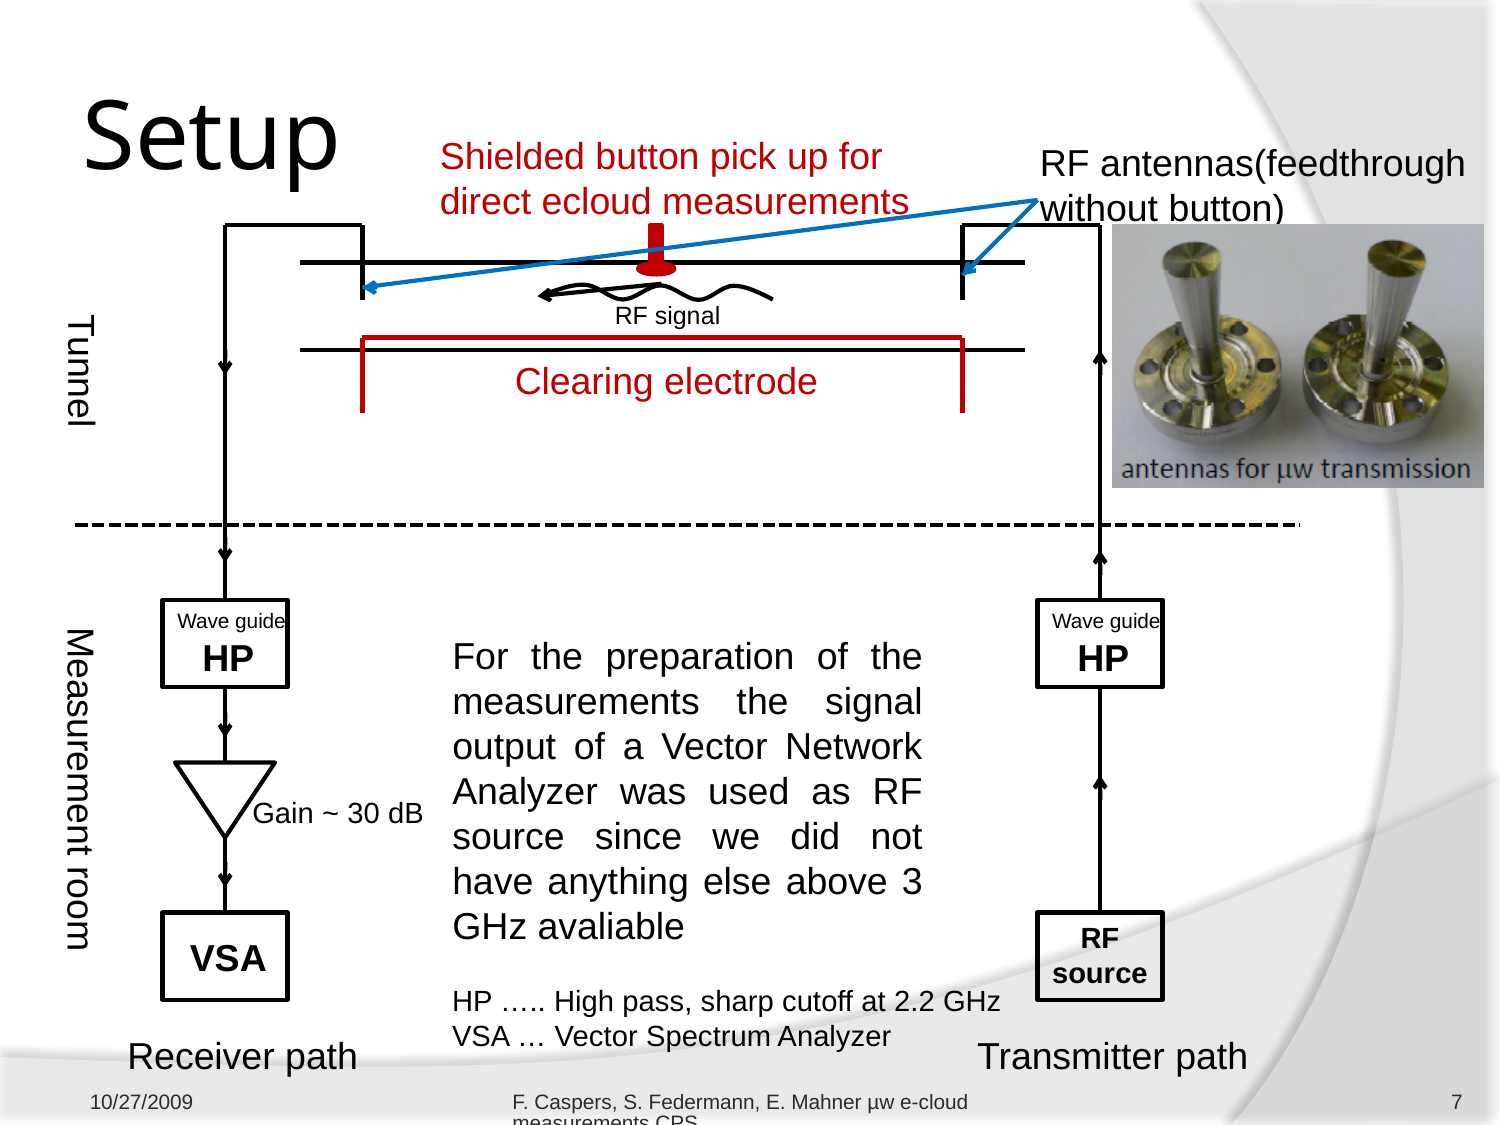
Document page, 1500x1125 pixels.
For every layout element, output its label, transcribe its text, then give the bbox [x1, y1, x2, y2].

text_box Measurement room [36, 612, 113, 975]
text_box [173, 760, 277, 838]
text_box Tunnel [37, 299, 114, 463]
text_box RF signal [600, 298, 925, 329]
text_box [161, 911, 289, 1001]
text_box [1036, 598, 1164, 689]
text_box VSA [174, 926, 288, 987]
picture [1112, 224, 1484, 488]
text_box HP [187, 640, 300, 687]
footer F. Caspers, S. Federmann, E. Mahner µw e-cloud measurements CPS [512, 1053, 988, 1114]
slide_number 7 [1337, 1053, 1463, 1114]
text_box For the preparation of the measurements the signal output of a Vector Network Analyzer was used as RF source since we did not have anything else above 3 GHz avaliable [437, 624, 938, 955]
text_box HP [1062, 640, 1175, 687]
text_box Clearing electrode [500, 360, 850, 410]
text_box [962, 199, 1038, 276]
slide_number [75, 1053, 425, 1114]
text_box [161, 598, 289, 689]
text_box Shielded button pick up for direct ecloud measurements [424, 124, 938, 189]
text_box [362, 199, 1038, 288]
text_box Transmitter path [962, 1024, 1275, 1085]
text_box HP ….. High pass, sharp cutoff at 2.2 GHz VSA … Vector Spectrum Analyzer [437, 974, 1050, 1060]
text_box Wave guide [1037, 600, 1188, 640]
title Setup [75, 37, 1300, 225]
text_box Receiver path [112, 1024, 450, 1085]
text_box Wave guide [162, 600, 338, 640]
text_box RF antennas(feedthrough without button) [1025, 131, 1500, 237]
text_box RF source [1024, 912, 1175, 998]
text_box Gain ~ 30 dB [237, 787, 450, 838]
